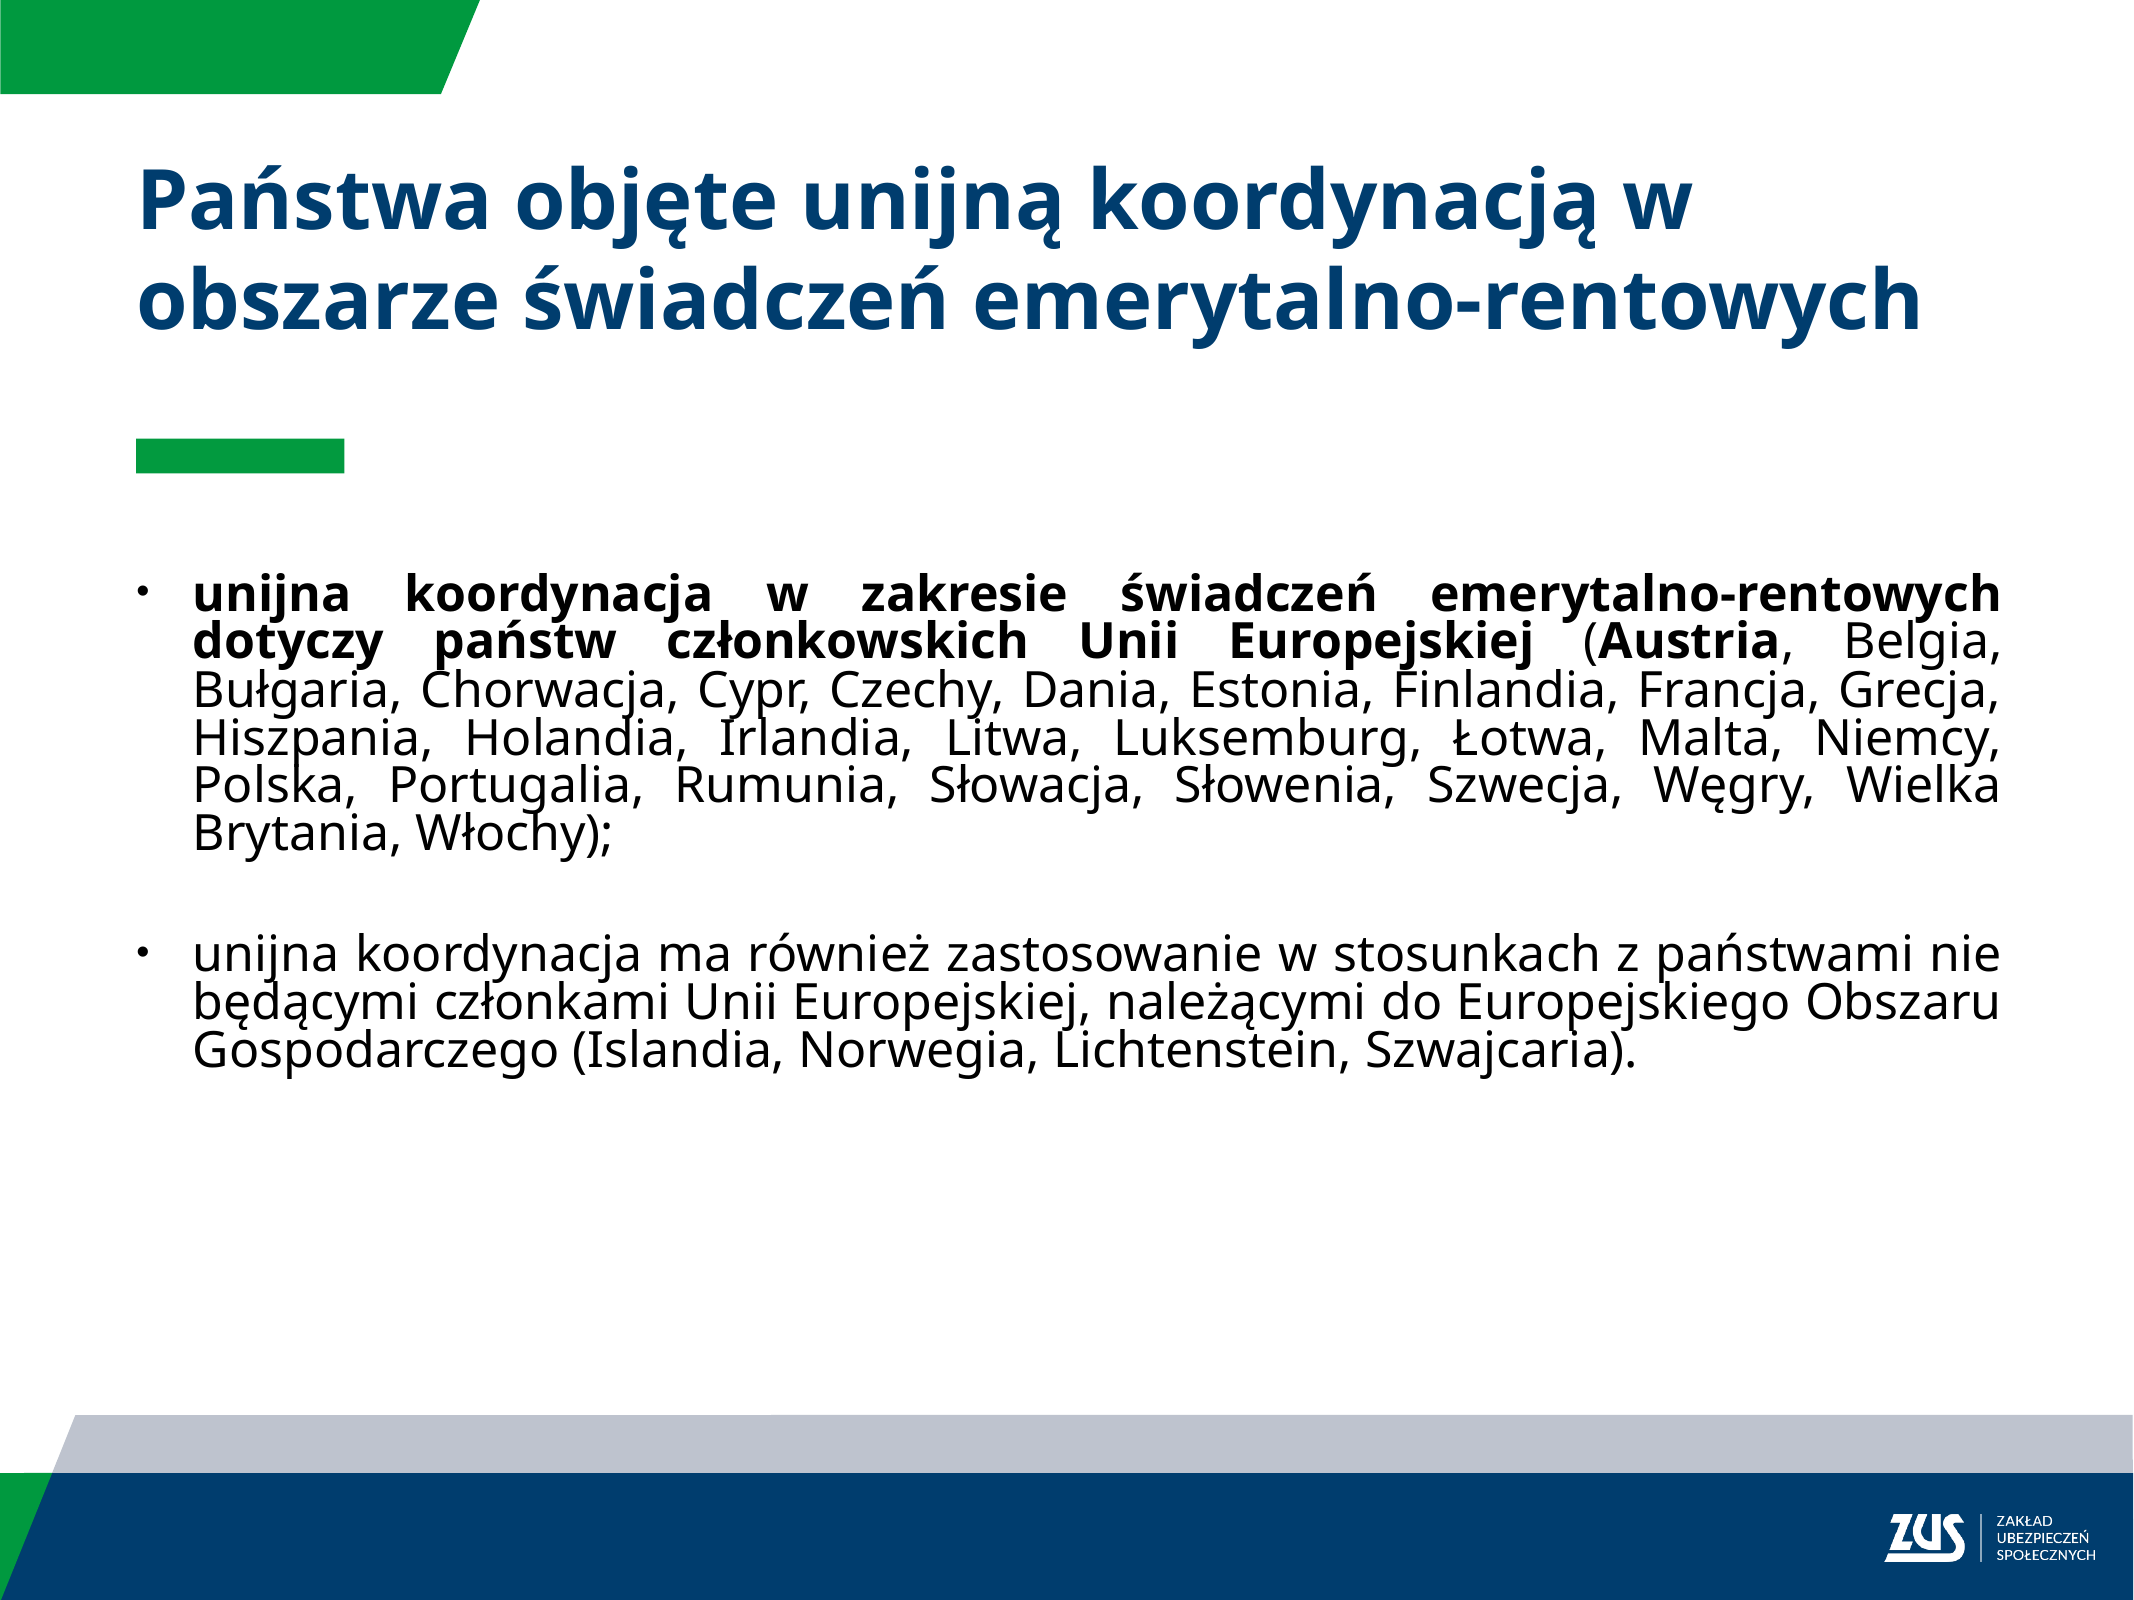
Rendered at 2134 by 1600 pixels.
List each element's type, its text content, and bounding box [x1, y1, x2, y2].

list unijna koordynacja w zakresie świadczeń emerytalno-rentowych dotyczy państw członkowskich Unii Europejskiej (Austria, Belgia, Bułgaria, Chorwacja, Cypr, Czechy, Dania, Estonia, Finlandia, Francja, Grecja, Hiszpania, Holandia, Irlandia, Litwa, Luksemburg, Łotwa, Malta, Niemcy, Polska, Portugalia, Rumunia, Słowacja, Słowenia, Szwecja, Węgry, Wielka Brytania, Włochy); unijna koordynacja ma również zastosowanie w stosunkach z państwami nie będącymi członkami Unii Europejskiej, należącymi do Europejskiego Obszaru Gospodarczego (Islandia, Norwegia, Lichtenstein, Szwajcaria). [121, 492, 2018, 1308]
list Państwa objęte unijną koordynacją w obszarze świadczeń emerytalno-rentowych [121, 138, 2012, 411]
